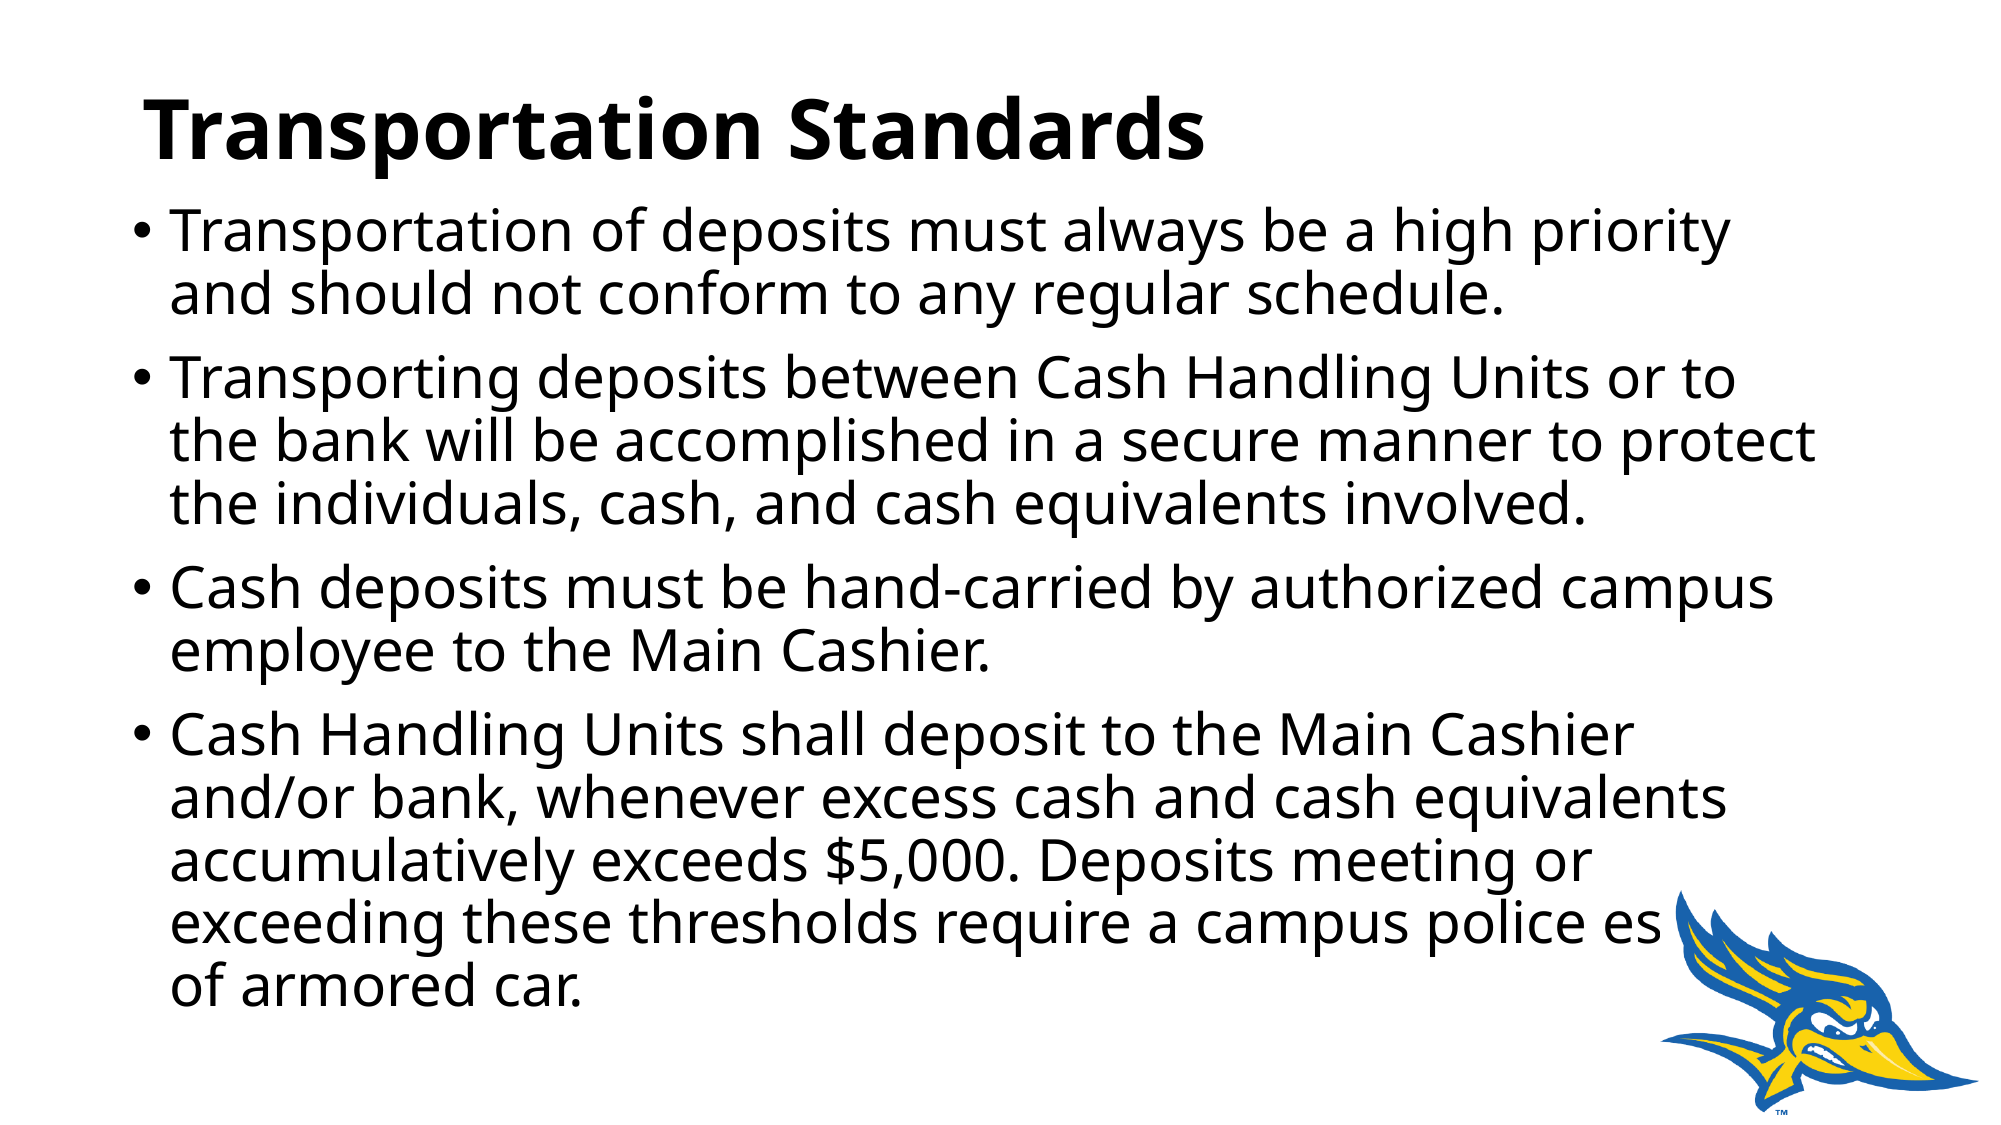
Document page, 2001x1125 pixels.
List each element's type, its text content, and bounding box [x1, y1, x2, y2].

title Transportation Standards [127, 21, 1853, 240]
list Transportation of deposits must always be a high priority and should not conform to any regular schedule. Transporting deposits between Cash Handling Units or to the bank will be accomplished in a secure manner to protect the individuals, cash, and cash equivalents involved. Cash deposits must be hand‐carried by authorized campus employee to the Main Cashier. Cash Handling Units shall deposit to the Main Cashier and/or bank, whenever excess cash and cash equivalents accumulatively exceeds $5,000. Deposits meeting or exceeding these thresholds require a campus police escort of armored car. [117, 194, 1842, 1016]
picture [1660, 889, 1979, 1115]
